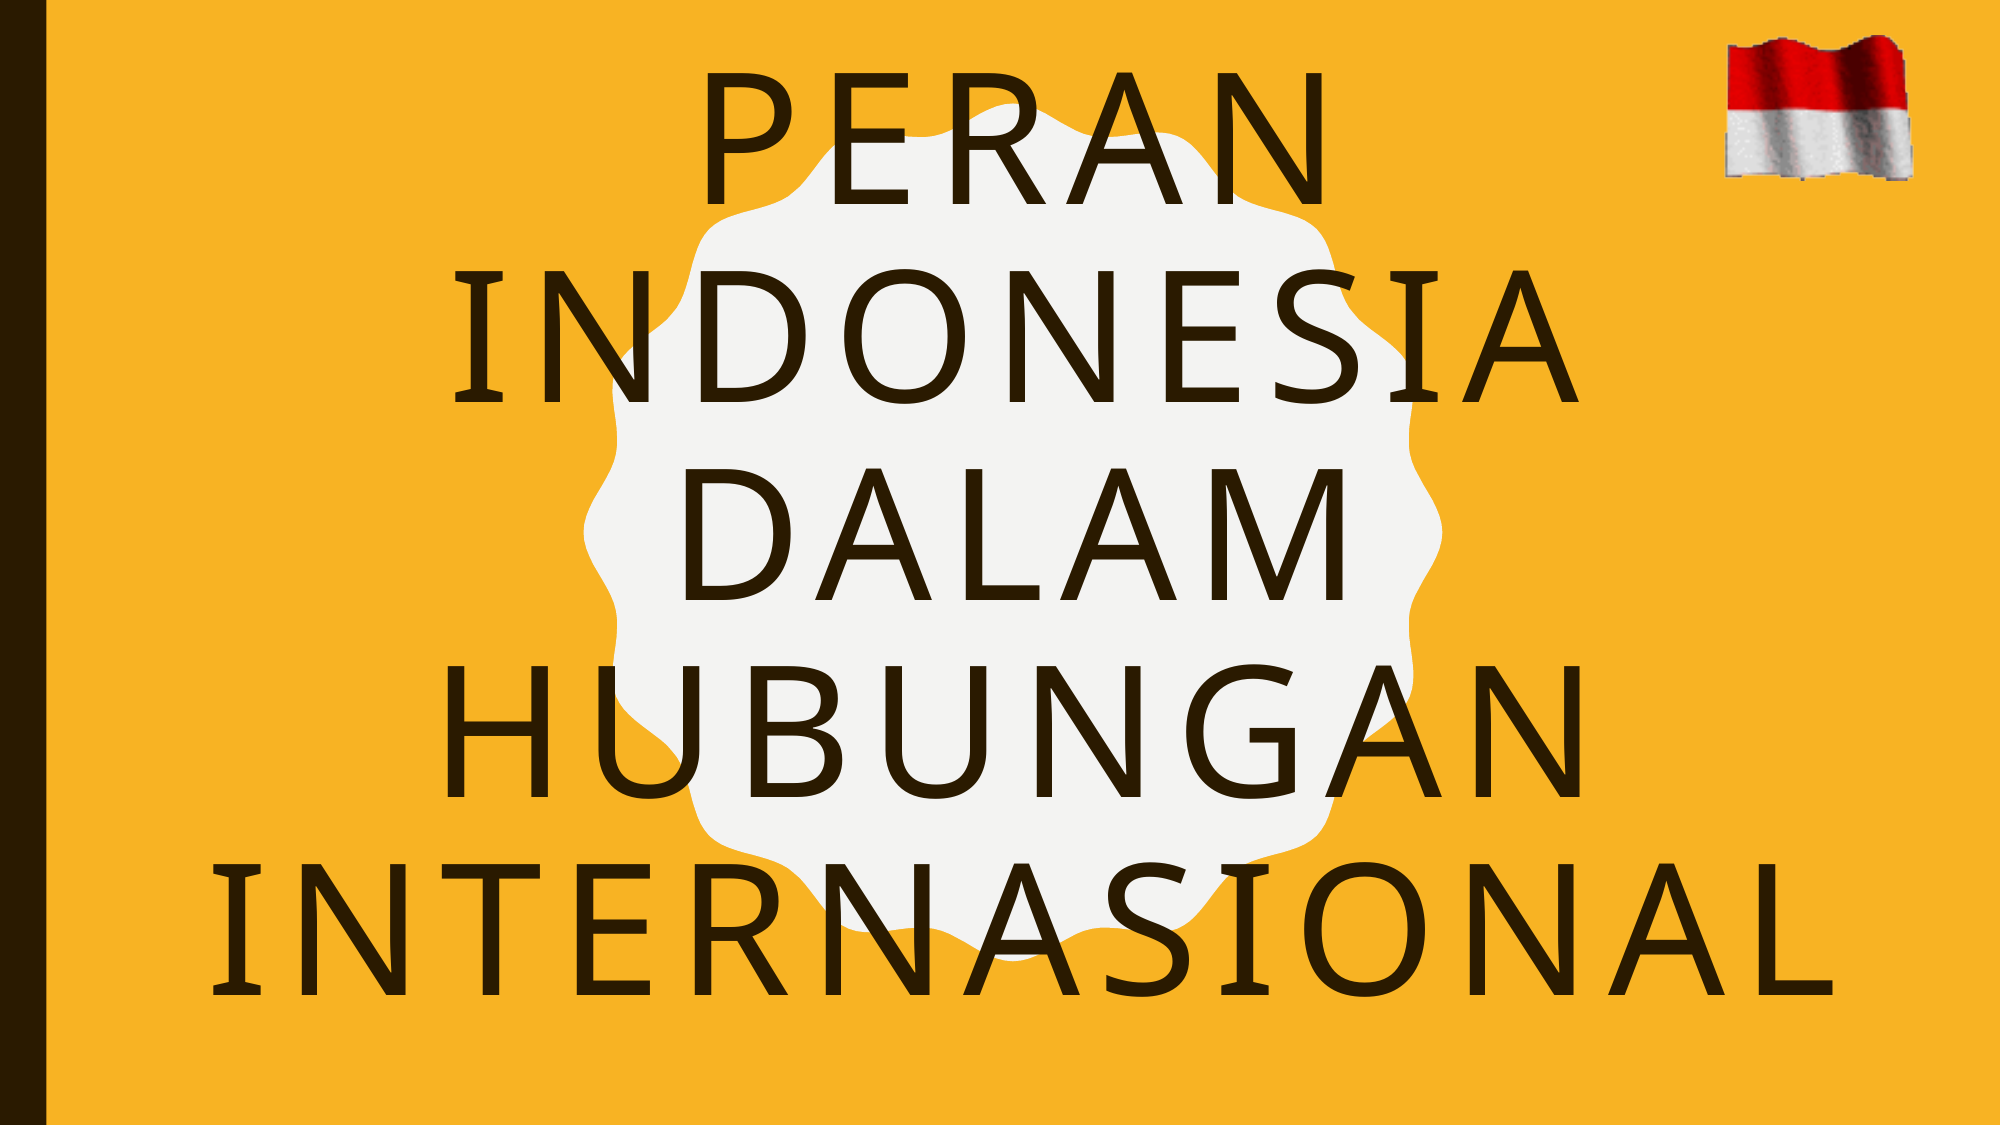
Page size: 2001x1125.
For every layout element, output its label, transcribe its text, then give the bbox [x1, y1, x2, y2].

picture [1723, 35, 1924, 181]
title Peran Indonesia dalam hubungan internasional [176, 180, 1870, 902]
